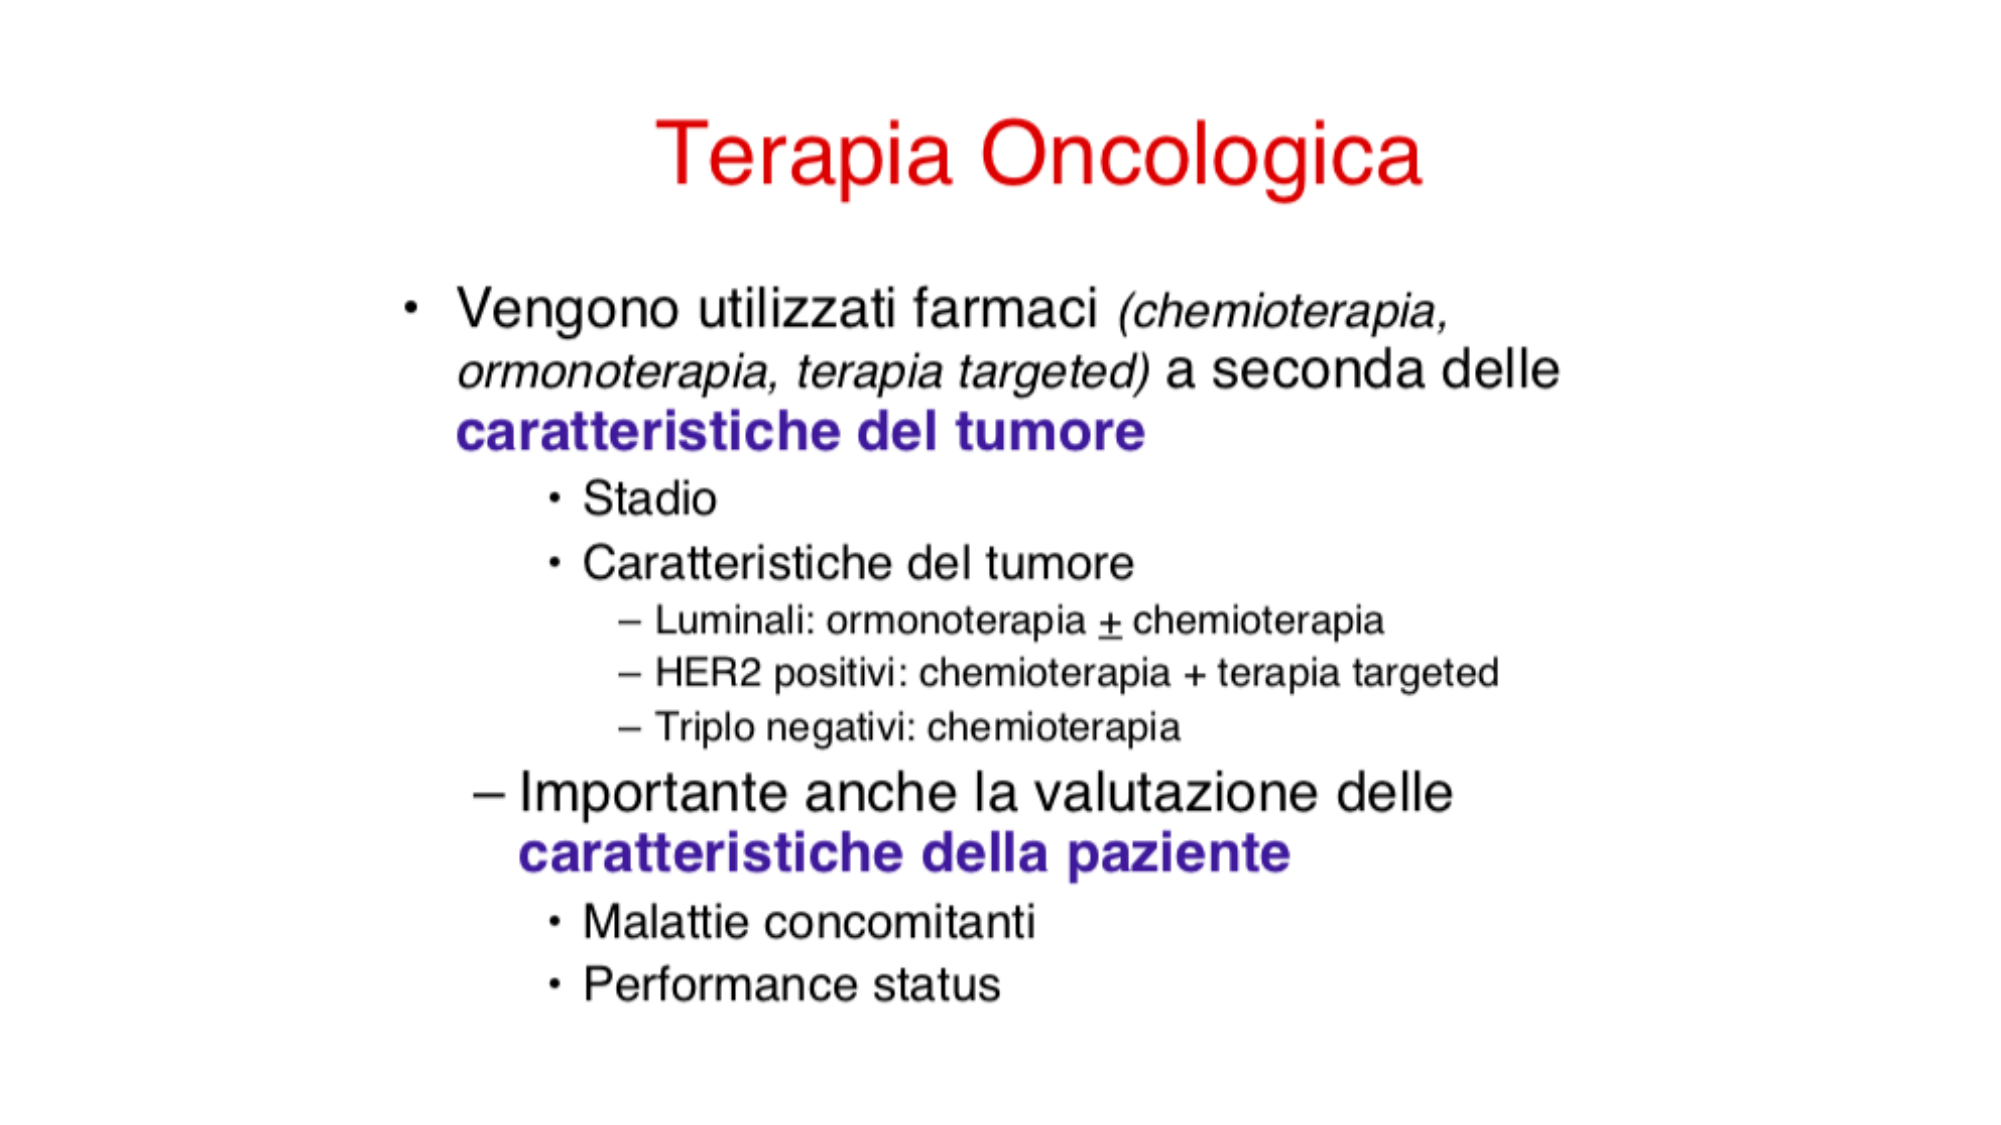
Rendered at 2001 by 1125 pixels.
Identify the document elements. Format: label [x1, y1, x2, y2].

picture [369, 81, 1601, 1055]
